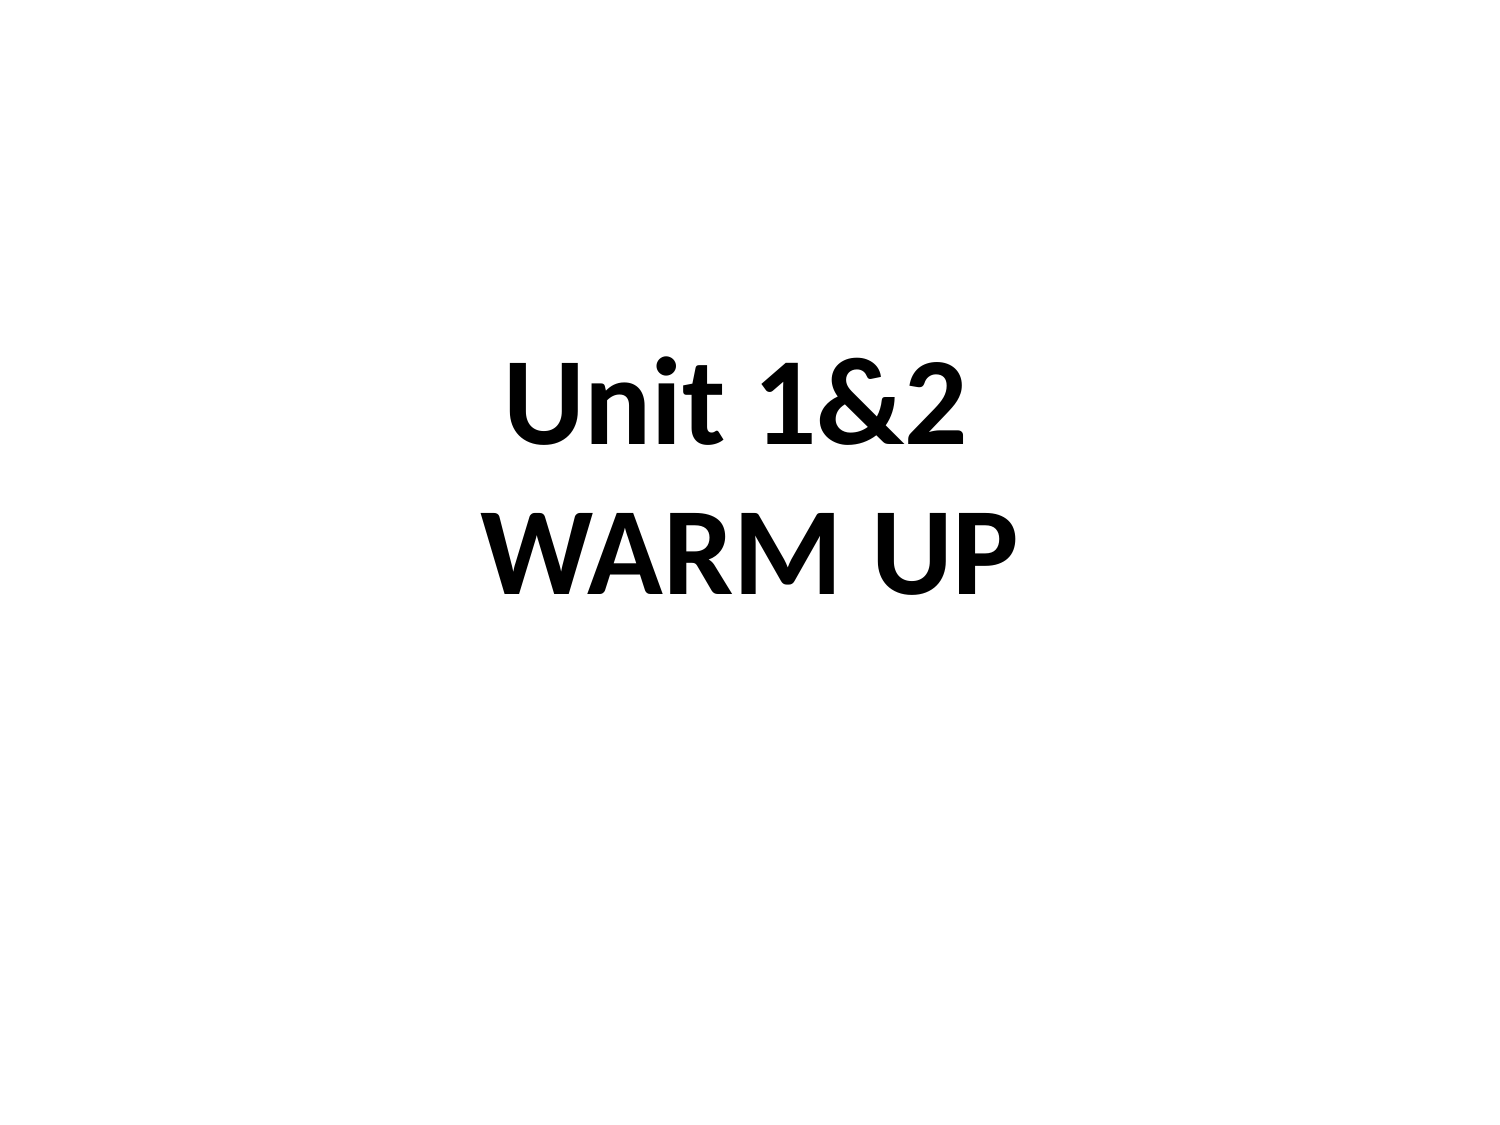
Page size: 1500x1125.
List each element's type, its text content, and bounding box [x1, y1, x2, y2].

title Unit 1&2 WARM UP [112, 349, 1388, 591]
